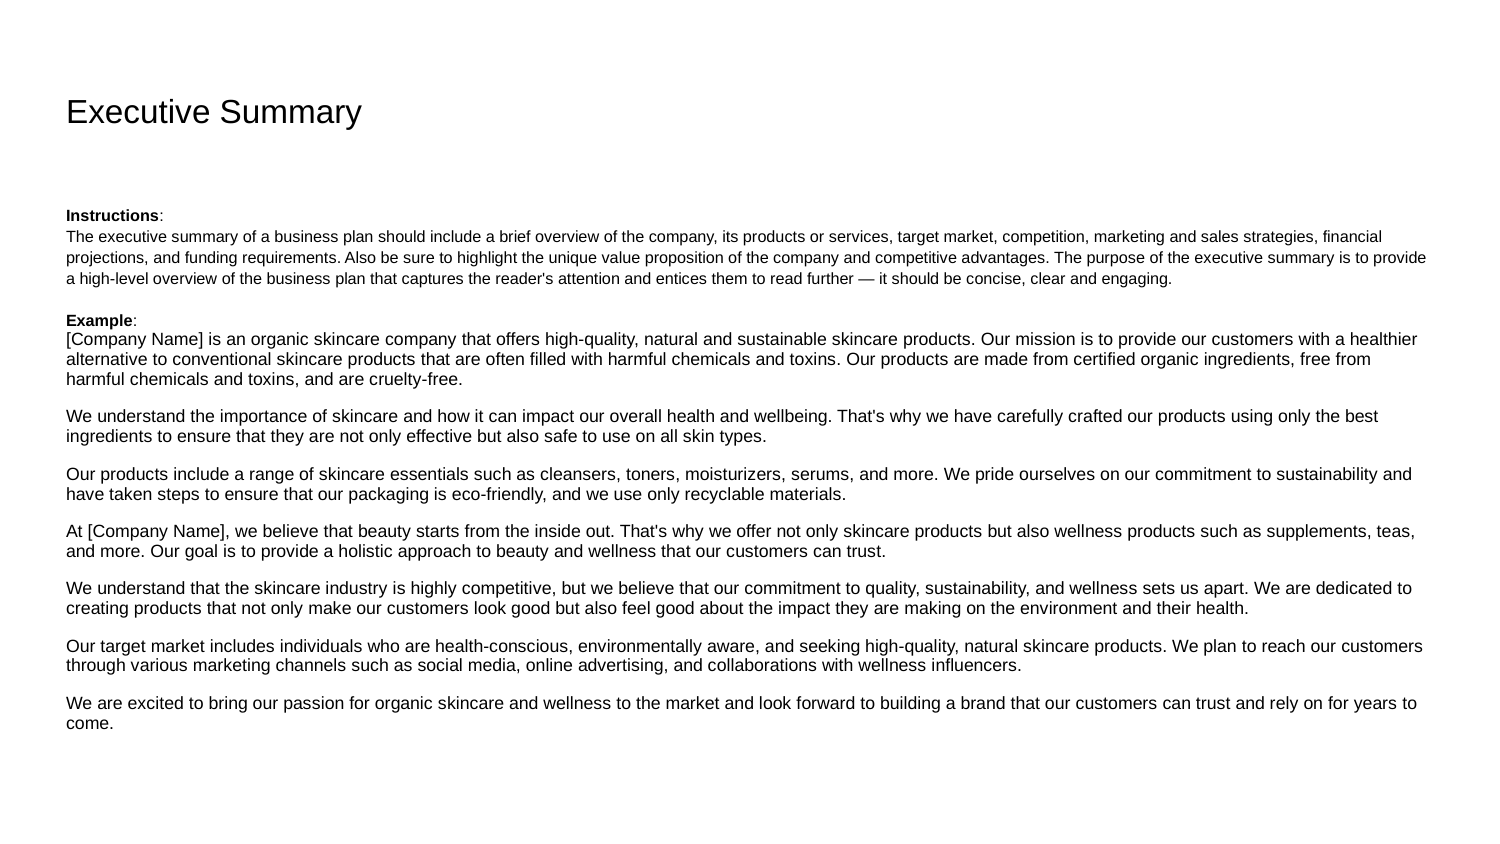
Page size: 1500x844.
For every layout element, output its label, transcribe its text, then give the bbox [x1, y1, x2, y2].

list Instructions: The executive summary of a business plan should include a brief overview of the company, its products or services, target market, competition, marketing and sales strategies, financial projections, and funding requirements. Also be sure to highlight the unique value proposition of the company and competitive advantages. The purpose of the executive summary is to provide a high-level overview of the business plan that captures the reader's attention and entices them to read further — it should be concise, clear and engaging. Example: [Company Name] is an organic skincare company that offers high-quality, natural and sustainable skincare products. Our mission is to provide our customers with a healthier alternative to conventional skincare products that are often filled with harmful chemicals and toxins. Our products are made from certified organic ingredients, free from harmful chemicals and toxins, and are cruelty-free. We understand the importance of skincare and how it can impact our overall health and wellbeing. That's why we have carefully crafted our products using only the best ingredients to ensure that they are not only effective but also safe to use on all skin types. Our products include a range of skincare essentials such as cleansers, toners, moisturizers, serums, and more. We pride ourselves on our commitment to sustainability and have taken steps to ensure that our packaging is eco-friendly, and we use only recyclable materials. At [Company Name], we believe that beauty starts from the inside out. That's why we offer not only skincare products but also wellness products such as supplements, teas, and more. Our goal is to provide a holistic approach to beauty and wellness that our customers can trust. We understand that the skincare industry is highly competitive, but we believe that our commitment to quality, sustainability, and wellness sets us apart. We are dedicated to creating products that not only make our customers look good but also feel good about the impact they are making on the environment and their health. Our target market includes individuals who are health-conscious, environmentally aware, and seeking high-quality, natural skincare products. We plan to reach our customers through various marketing channels such as social media, online advertising, and collaborations with wellness influencers. We are excited to bring our passion for organic skincare and wellness to the market and look forward to building a brand that our customers can trust and rely on for years to come. [51, 189, 1449, 750]
title Executive Summary [51, 72, 1449, 167]
